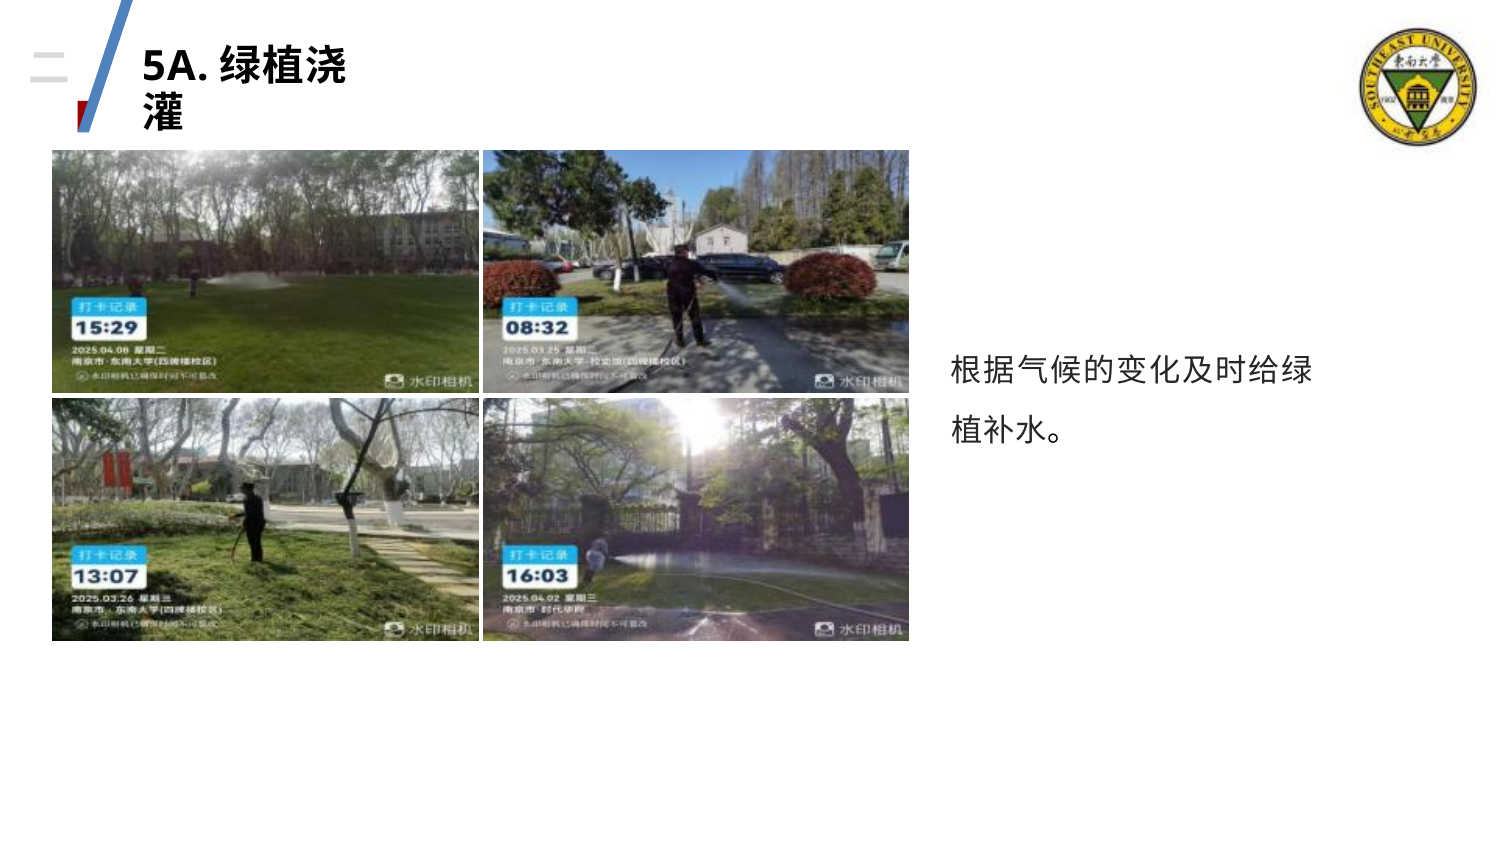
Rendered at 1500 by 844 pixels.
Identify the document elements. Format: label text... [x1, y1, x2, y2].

picture [1339, 18, 1497, 157]
text_box 5A.绿植浇灌 [139, 39, 388, 92]
picture [52, 398, 479, 641]
text_box 二 [0, 0, 136, 144]
picture [483, 150, 909, 393]
picture [483, 398, 909, 641]
text_box 根据气候的变化及时给绿 植补水。 [948, 352, 1319, 450]
picture [52, 150, 479, 393]
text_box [77, 0, 133, 133]
